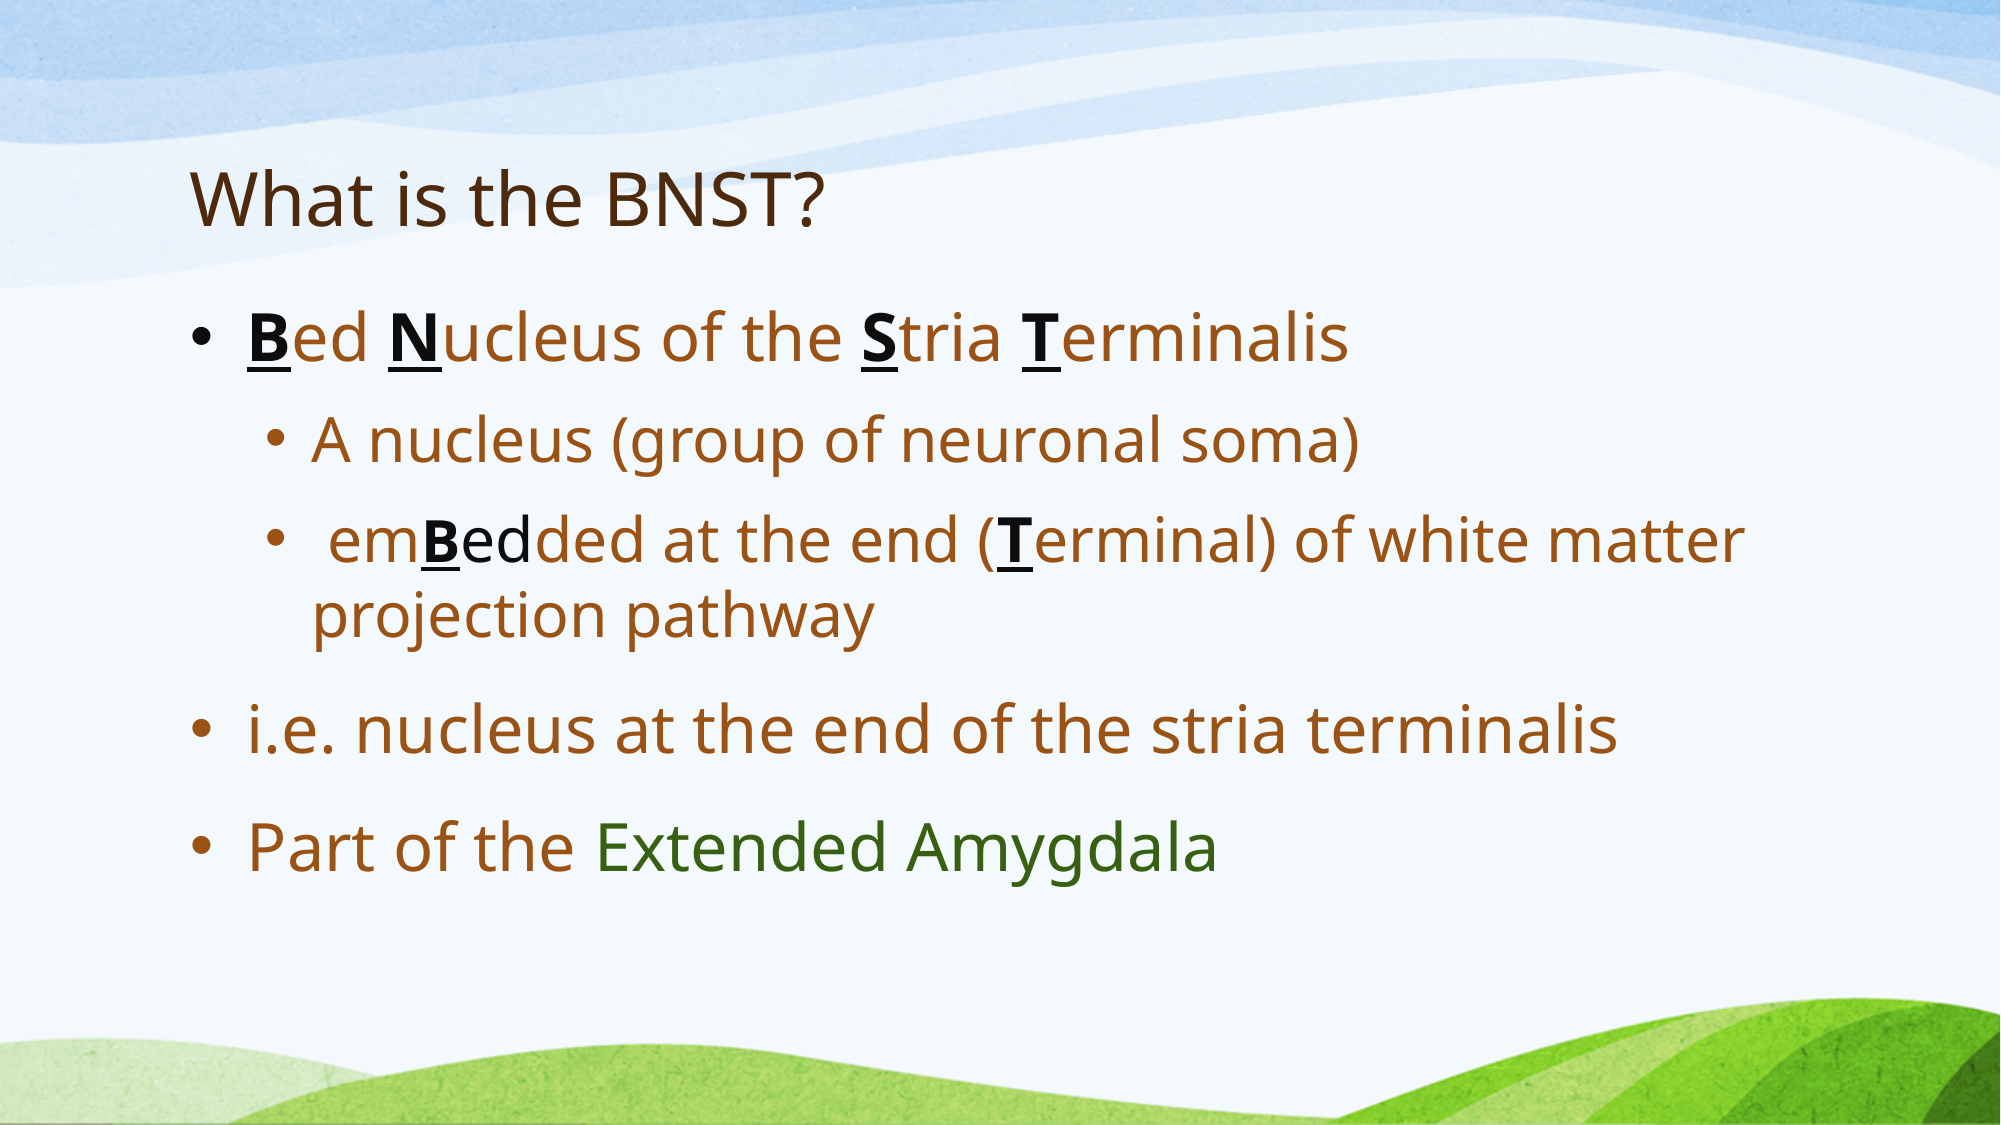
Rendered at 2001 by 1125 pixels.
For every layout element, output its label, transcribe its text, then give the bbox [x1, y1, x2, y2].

title What is the BNST? [174, 50, 1825, 250]
picture [0, 0, 2001, 1125]
list Bed Nucleus of the Stria Terminalis A nucleus (group of neuronal soma) emBedded at the end (Terminal) of white matter projection pathway i.e. nucleus at the end of the stria terminalis Part of the Extended Amygdala [174, 287, 1825, 982]
